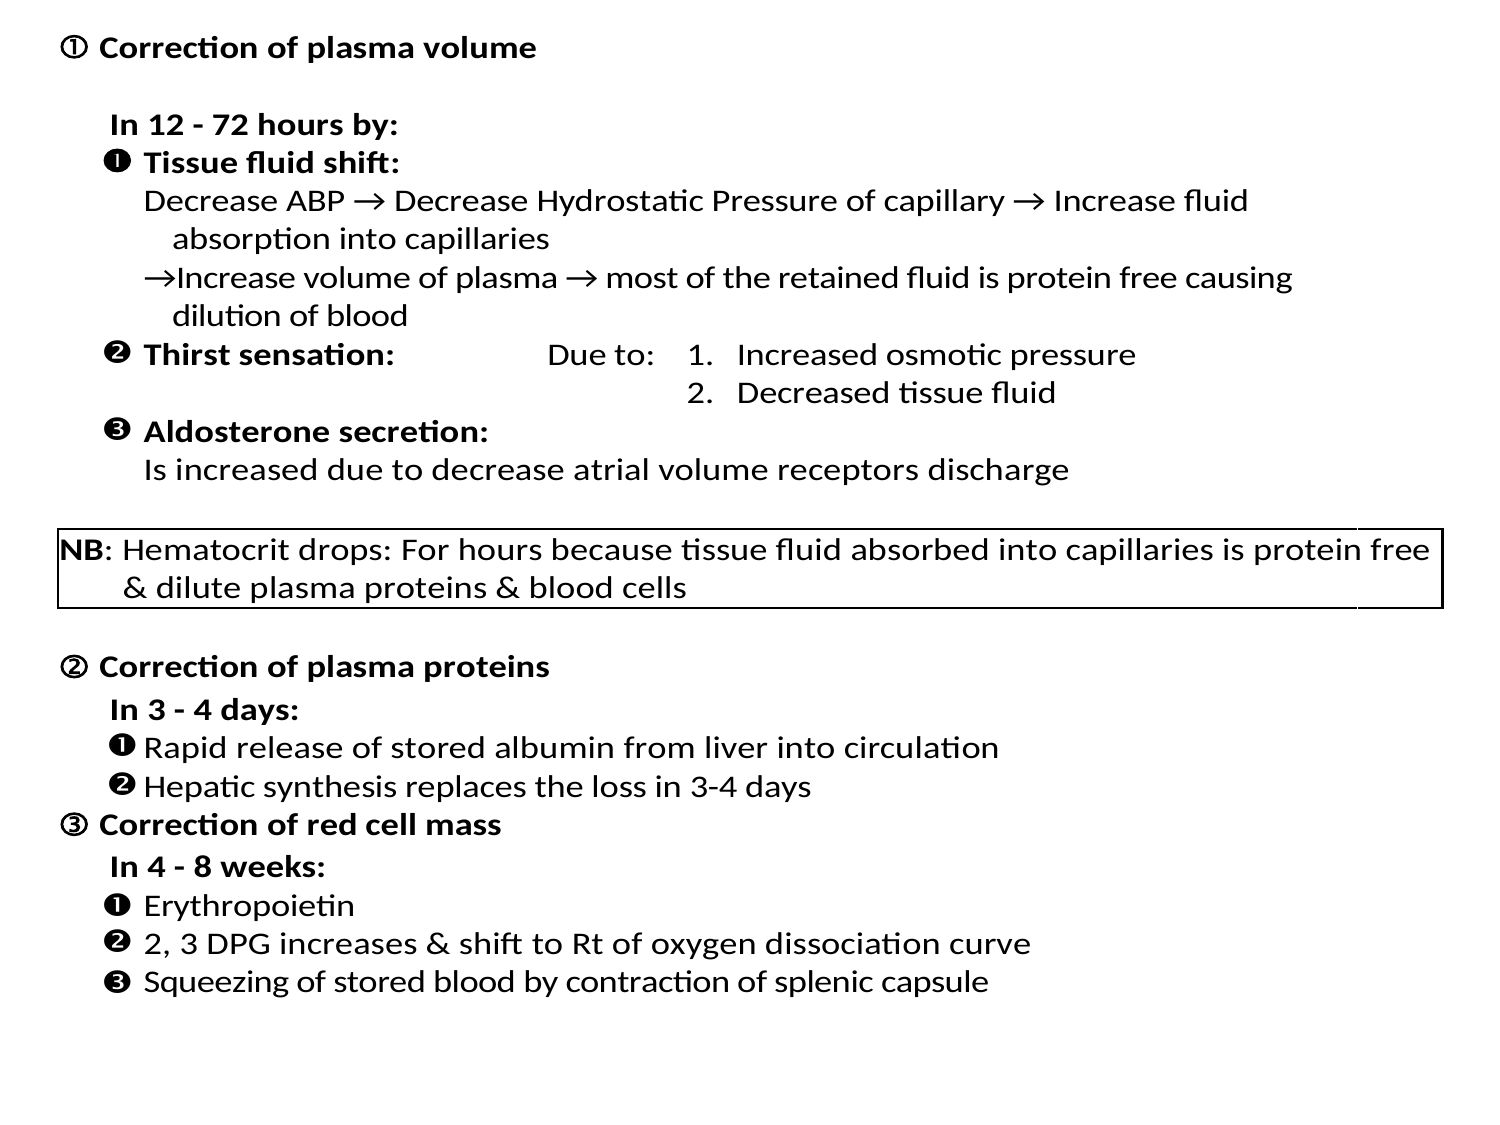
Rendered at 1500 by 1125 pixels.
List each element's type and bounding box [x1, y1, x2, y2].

list [37, 27, 1463, 1081]
